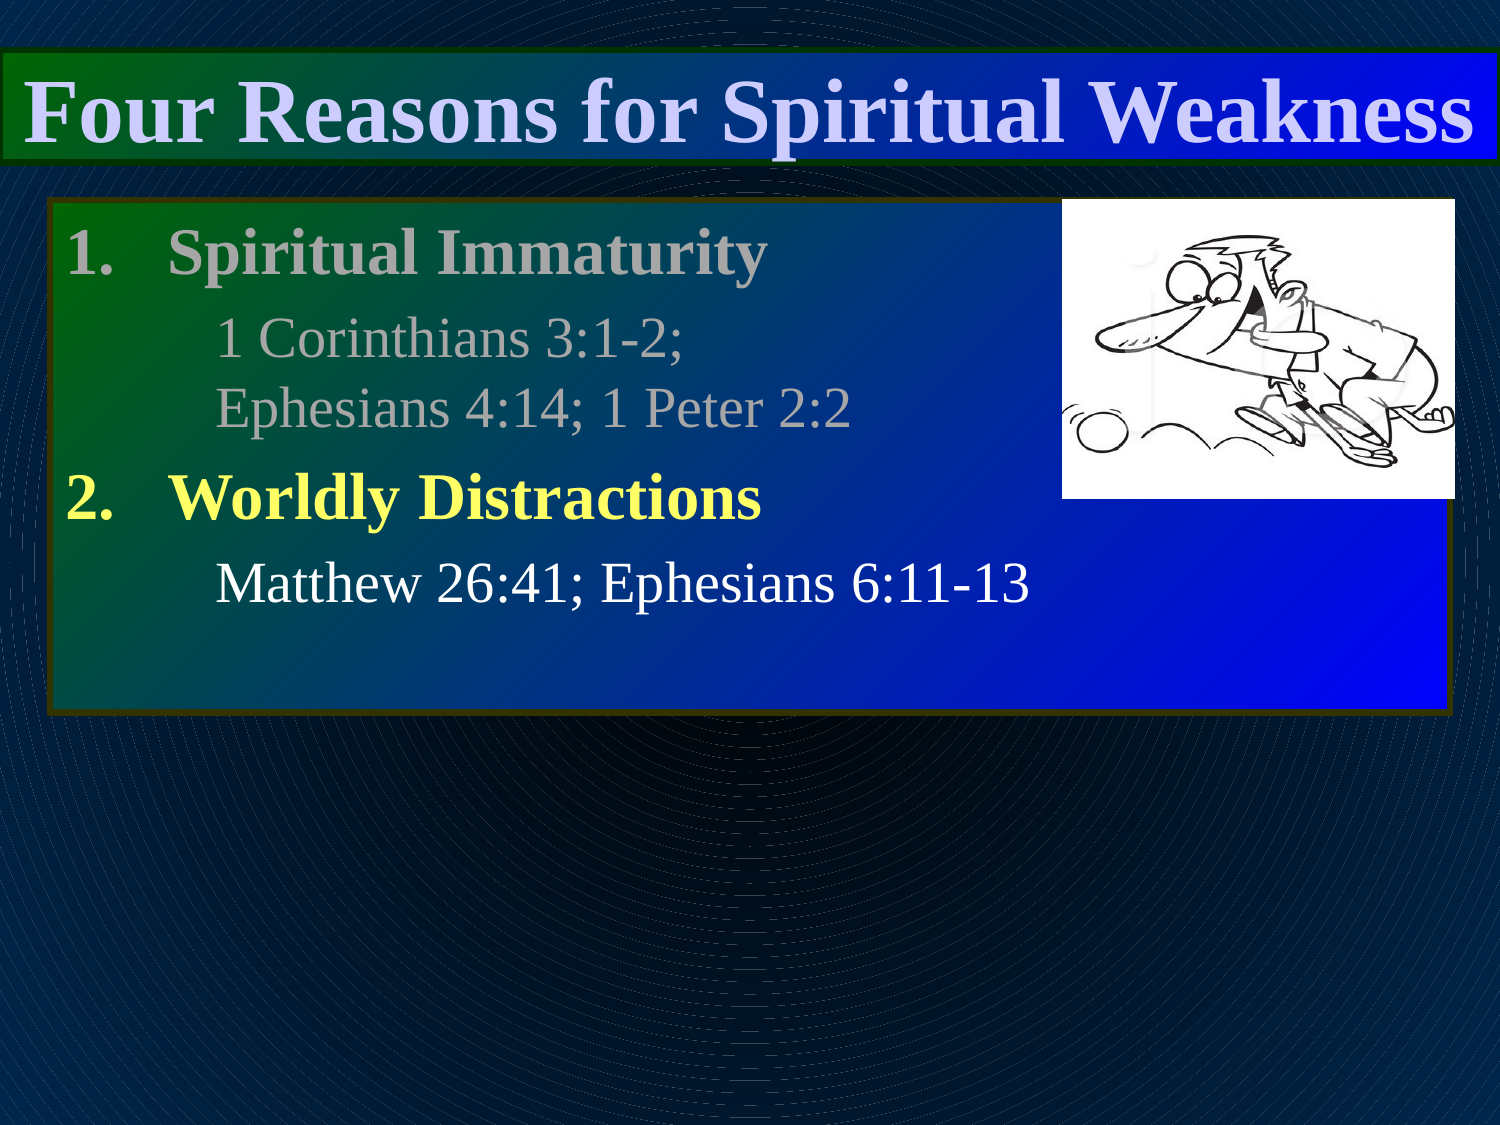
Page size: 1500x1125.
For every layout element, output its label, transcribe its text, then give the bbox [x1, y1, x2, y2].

picture [1062, 199, 1455, 499]
list Spiritual Immaturity 1 Corinthians 3:1-2; Ephesians 4:14; 1 Peter 2:2 Worldly Distractions Matthew 26:41; Ephesians 6:11-13 [47, 197, 1453, 716]
title Four Reasons for Spiritual Weakness [0, 47, 1500, 166]
